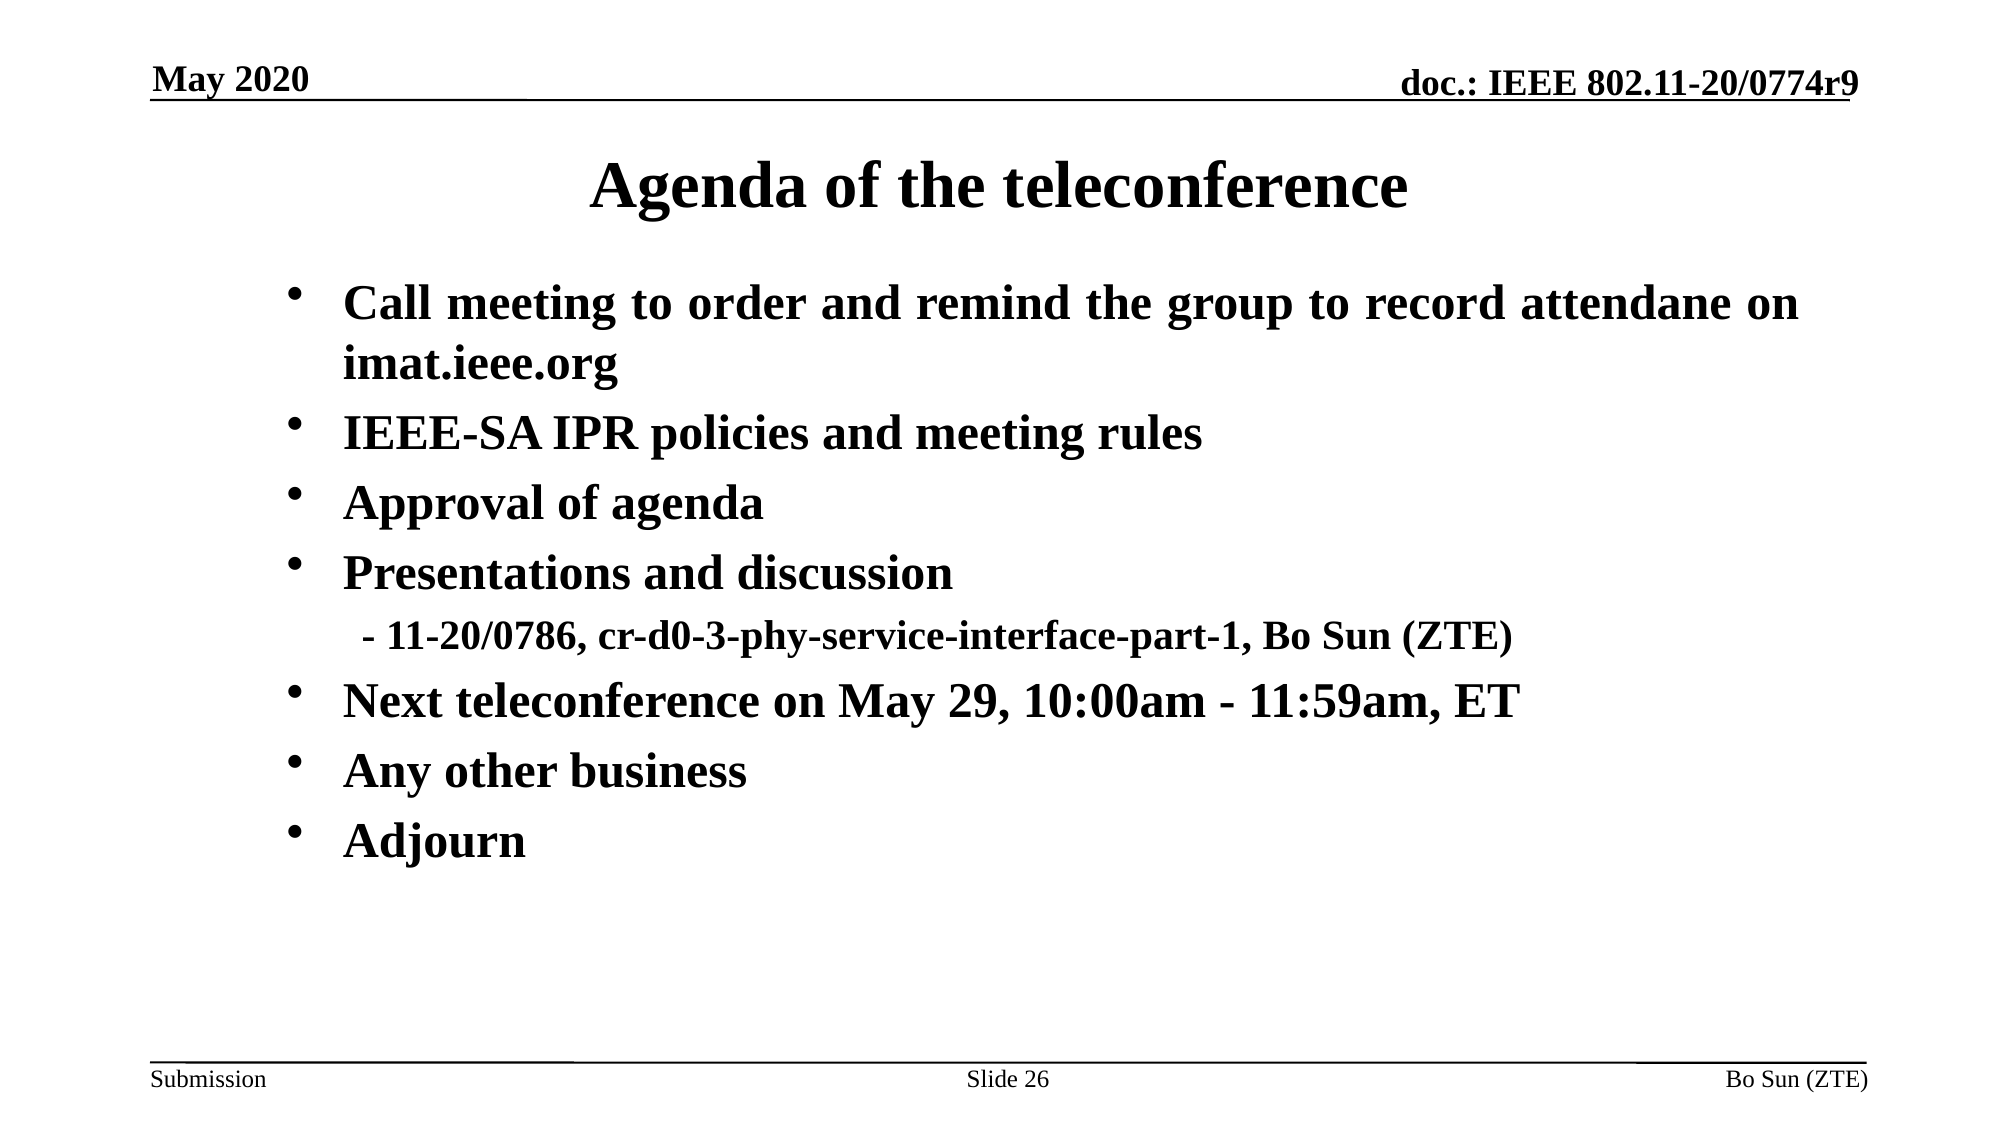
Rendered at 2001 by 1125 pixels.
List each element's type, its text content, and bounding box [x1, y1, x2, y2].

text_box Agenda of the teleconference [362, 99, 1638, 261]
text_box Call meeting to order and remind the group to record attendane on imat.ieee.org IEEE-SA IPR policies and meeting rules Approval of agenda Presentations and discussion - 11-20/0786, cr-d0-3-phy-service-interface-part-1, Bo Sun (ZTE) Next teleconference on May 29, 10:00am - 11:59am, ET Any other business Adjourn [271, 261, 1816, 1036]
footer Bo Sun (ZTE) [1171, 1061, 1869, 1093]
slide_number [152, 54, 563, 100]
slide_number Slide [949, 1061, 1067, 1123]
